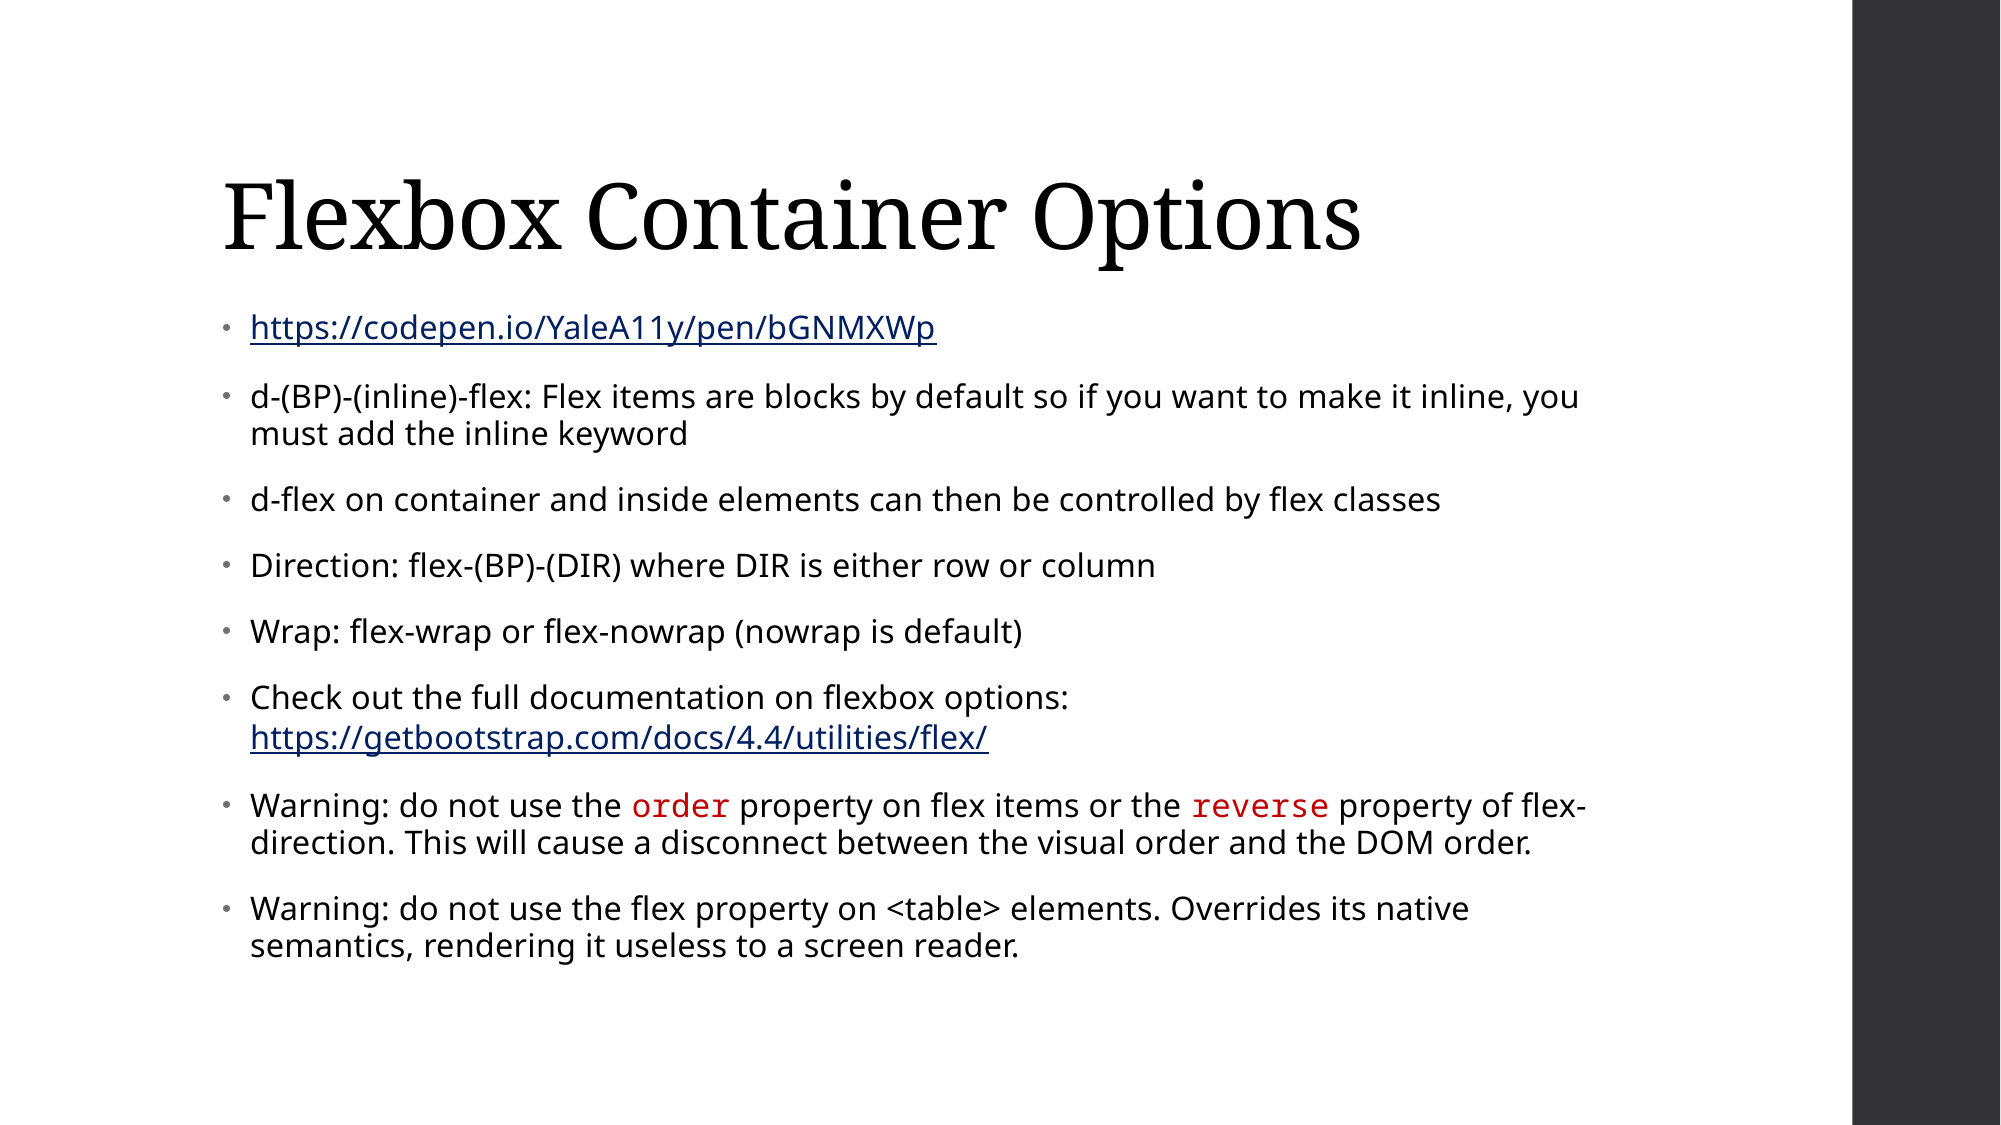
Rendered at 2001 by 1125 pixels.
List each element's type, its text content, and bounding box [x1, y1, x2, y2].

title Flexbox Container Options [206, 60, 1797, 278]
list https://codepen.io/YaleA11y/pen/bGNMXWp d-(BP)-(inline)-flex: Flex items are blocks by default so if you want to make it inline, you must add the inline keyword d-flex on container and inside elements can then be controlled by flex classes Direction: flex-(BP)-(DIR) where DIR is either row or column Wrap: flex-wrap or flex-nowrap (nowrap is default) Check out the full documentation on flexbox options: https://getbootstrap.com/docs/4.4/utilities/flex/ Warning: do not use the order property on flex items or the reverse property of flex-direction. This will cause a disconnect between the visual order and the DOM order. Warning: do not use the flex property on <table> elements. Overrides its native semantics, rendering it useless to a screen reader. [206, 299, 1617, 1014]
